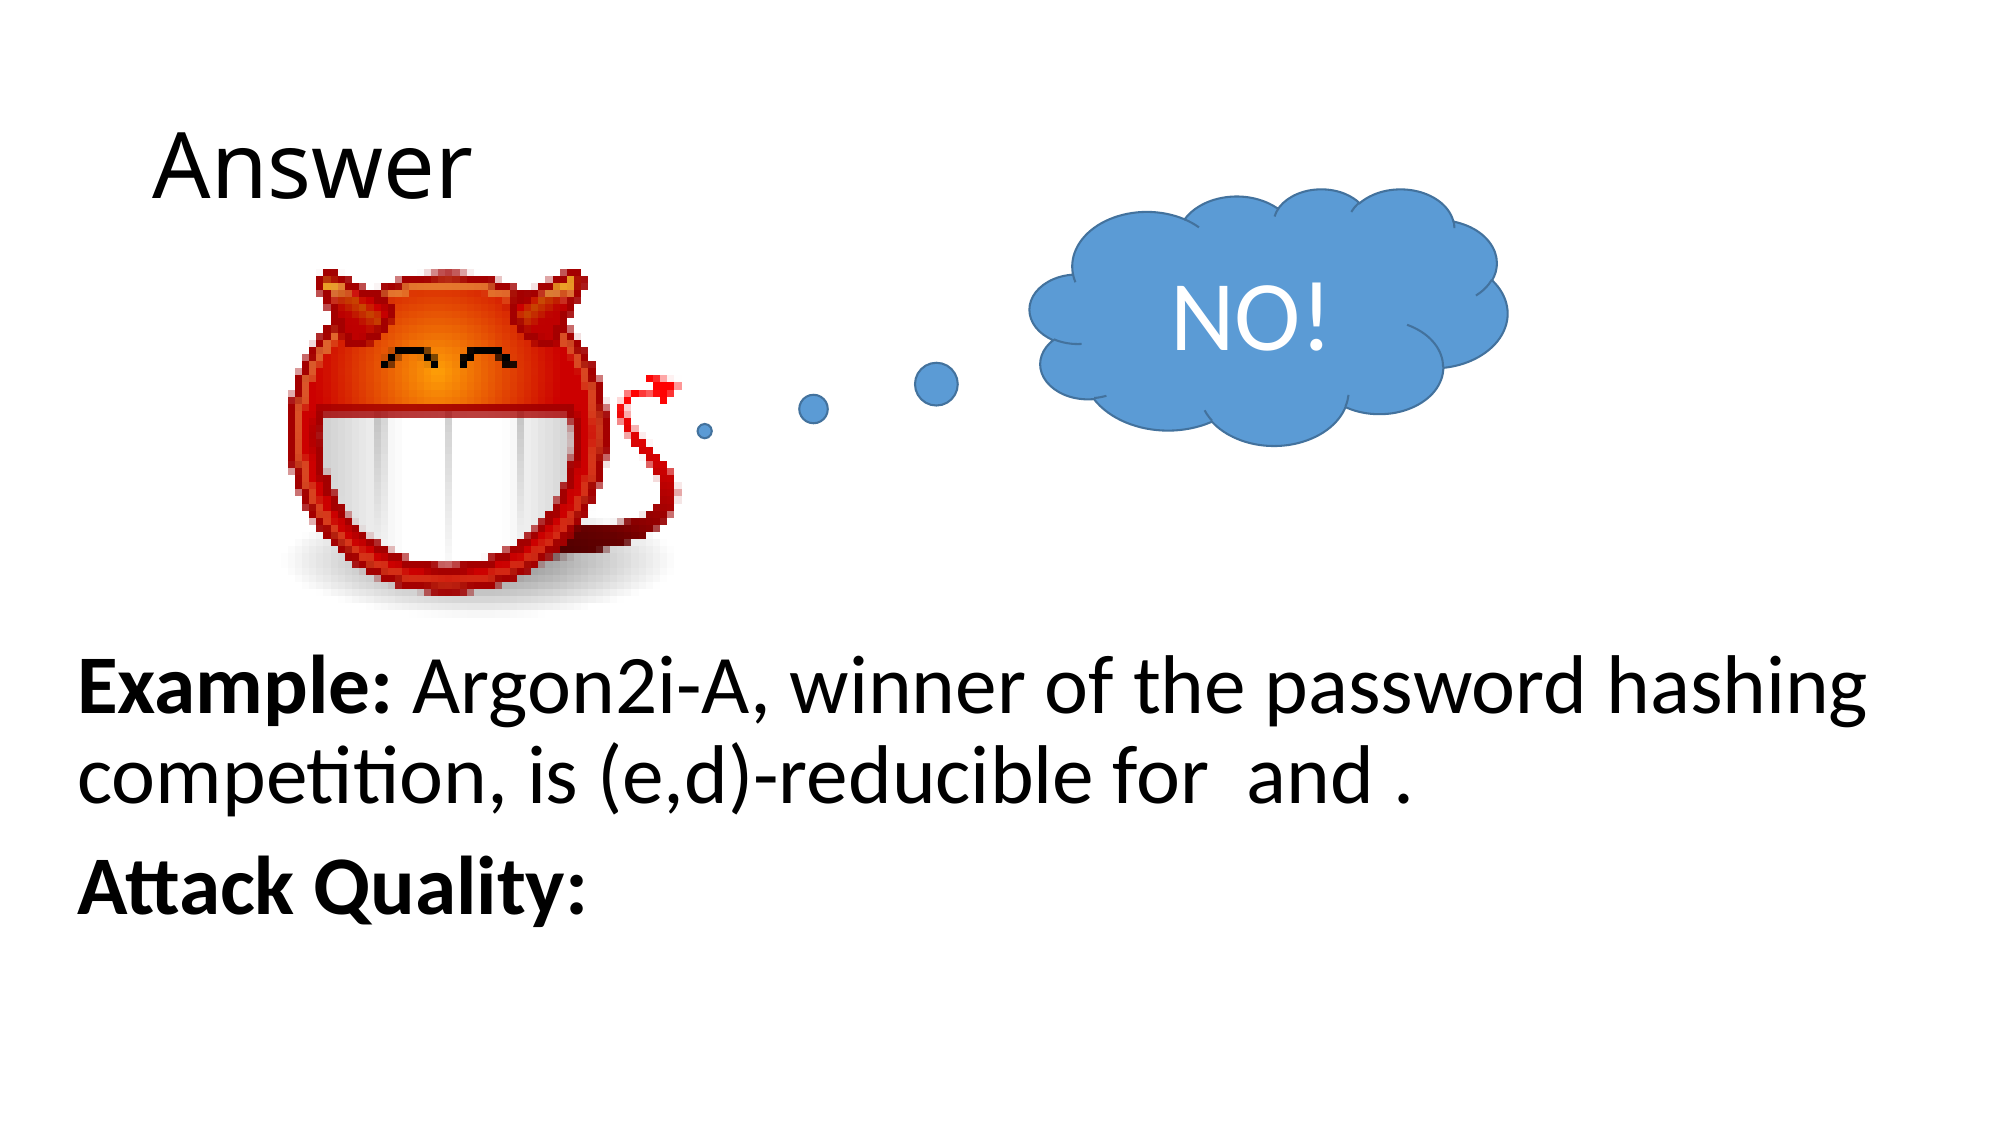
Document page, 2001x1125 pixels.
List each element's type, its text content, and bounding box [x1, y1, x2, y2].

title Answer [137, 59, 1863, 278]
text_box NO! [798, 393, 829, 425]
text_box NO! [1028, 188, 1509, 448]
picture [281, 269, 682, 618]
text_box NO! [696, 422, 713, 440]
text_box NO! [913, 361, 959, 407]
